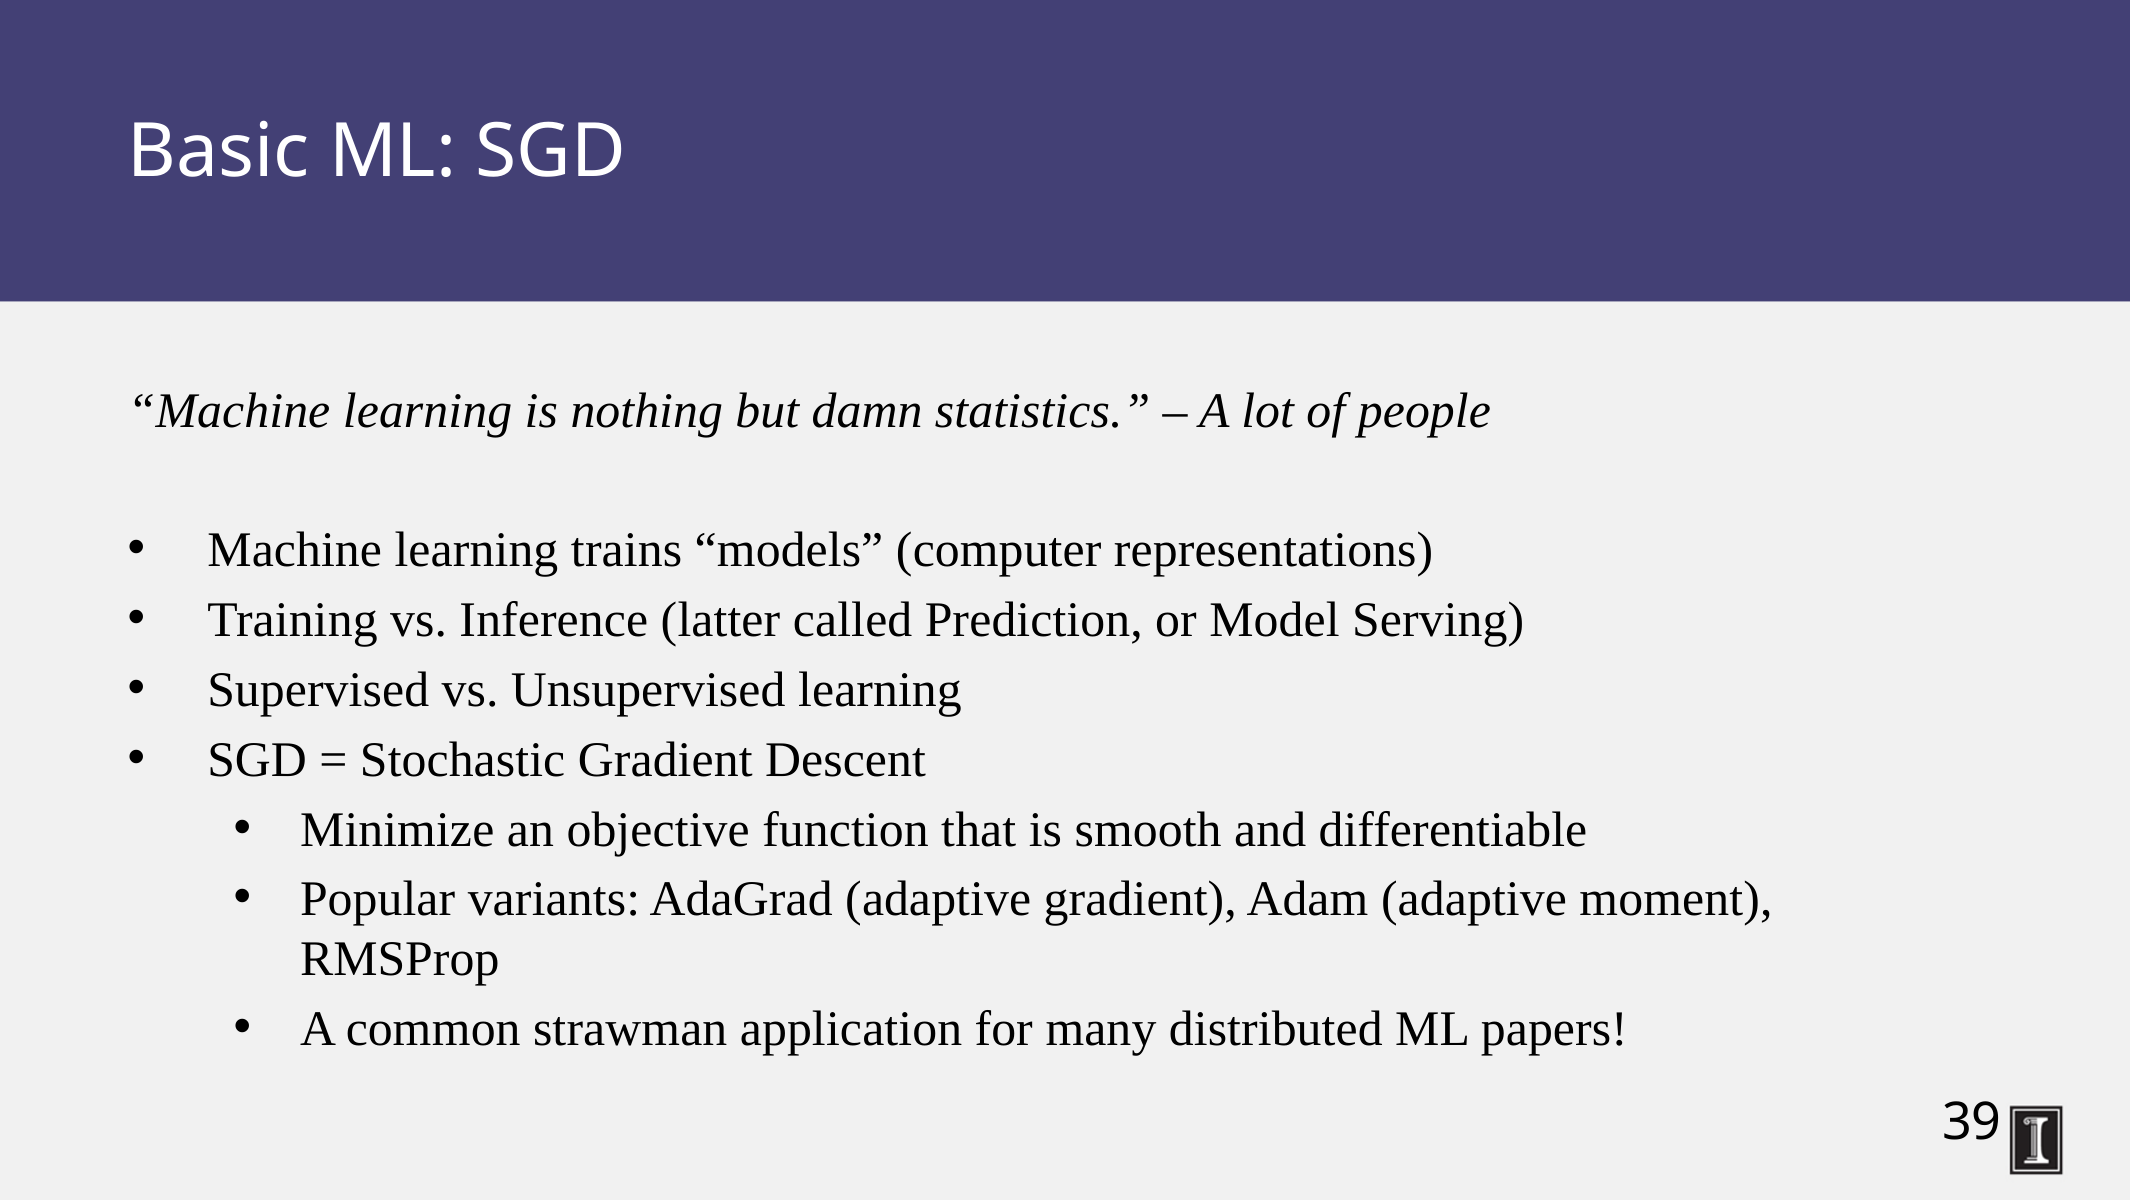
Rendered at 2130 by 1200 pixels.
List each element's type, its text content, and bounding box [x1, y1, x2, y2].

picture [0, 0, 2130, 1200]
list “Machine learning is nothing but damn statistics.” – A lot of people Machine learning trains “models” (computer representations) Training vs. Inference (latter called Prediction, or Model Serving) Supervised vs. Unsupervised learning SGD = Stochastic Gradient Descent Minimize an objective function that is smooth and differentiable Popular variants: AdaGrad (adaptive gradient), Adam (adaptive moment), RMSProp A common strawman application for many distributed ML papers! [106, 366, 1828, 1067]
title Basic ML: SGD [106, 48, 2059, 245]
text_box 39 [1927, 1080, 2024, 1141]
